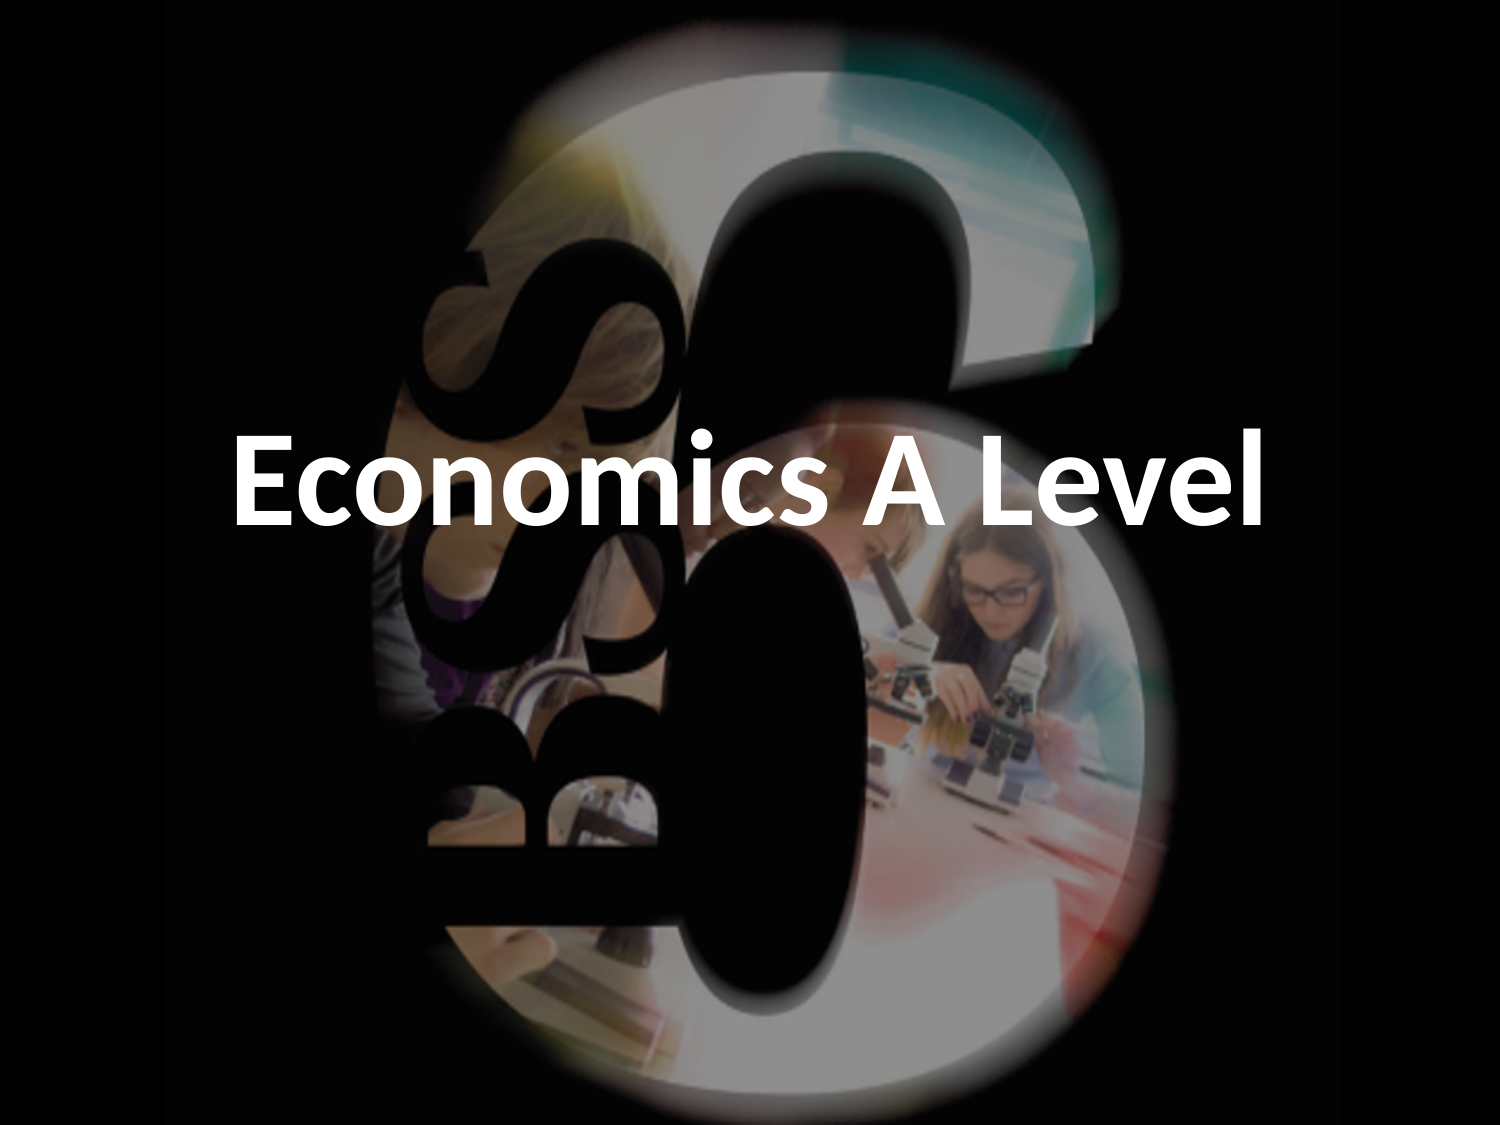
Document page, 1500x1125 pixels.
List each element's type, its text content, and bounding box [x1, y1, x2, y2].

title Economics A Level [112, 349, 1388, 591]
picture [0, 0, 1500, 1125]
